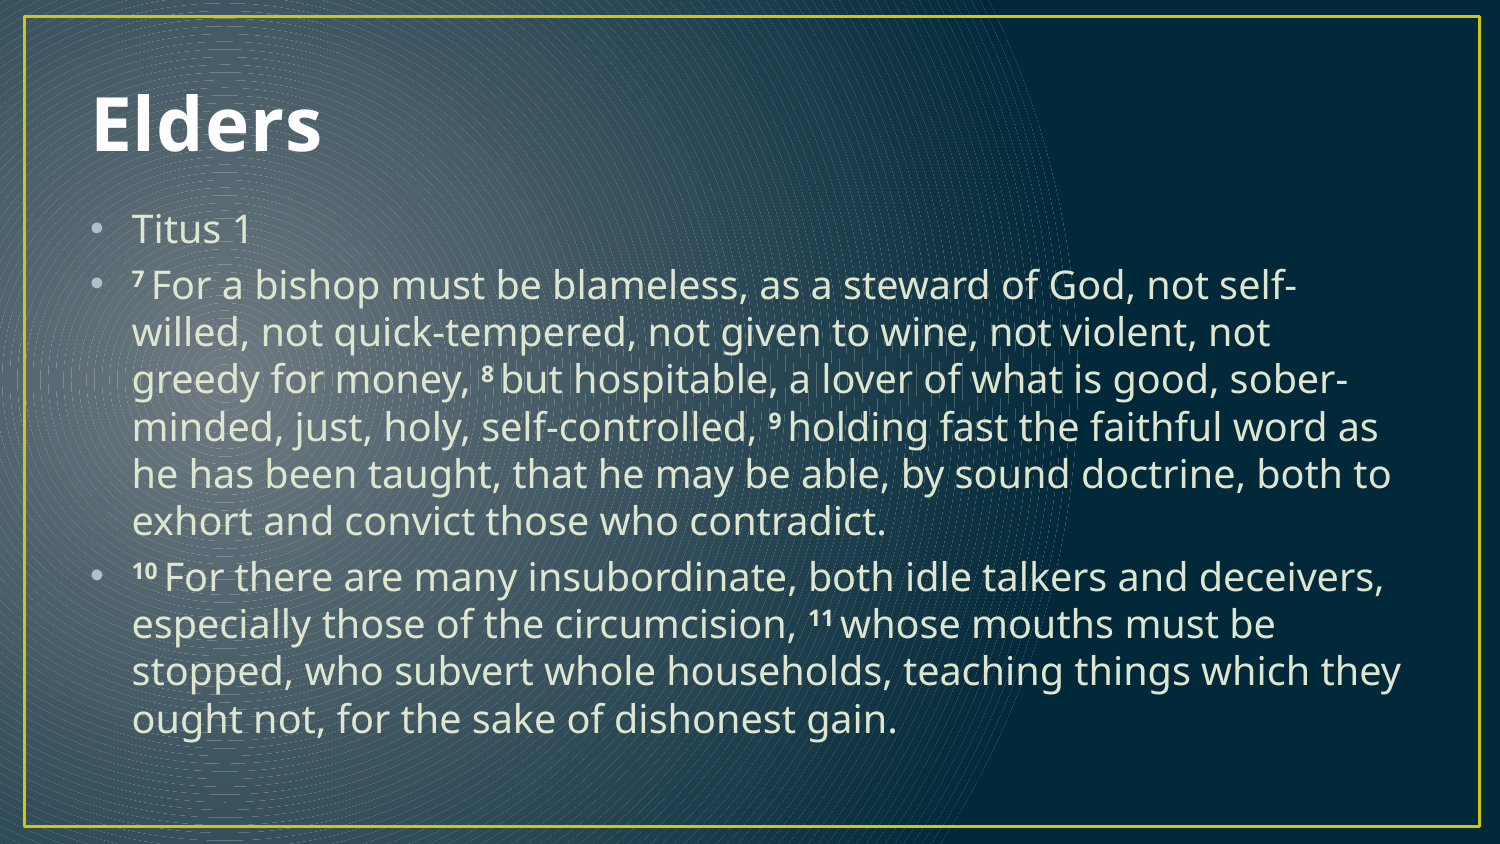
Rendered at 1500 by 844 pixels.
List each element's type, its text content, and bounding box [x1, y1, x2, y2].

list Titus 1 7 For a bishop must be blameless, as a steward of God, not self-willed, not quick-tempered, not given to wine, not violent, not greedy for money, 8 but hospitable, a lover of what is good, sober-minded, just, holy, self-controlled, 9 holding fast the faithful word as he has been taught, that he may be able, by sound doctrine, both to exhort and convict those who contradict. 10 For there are many insubordinate, both idle talkers and deceivers, especially those of the circumcision, 11 whose mouths must be stopped, who subvert whole households, teaching things which they ought not, for the sake of dishonest gain. [75, 196, 1425, 754]
title Elders [75, 33, 1425, 175]
